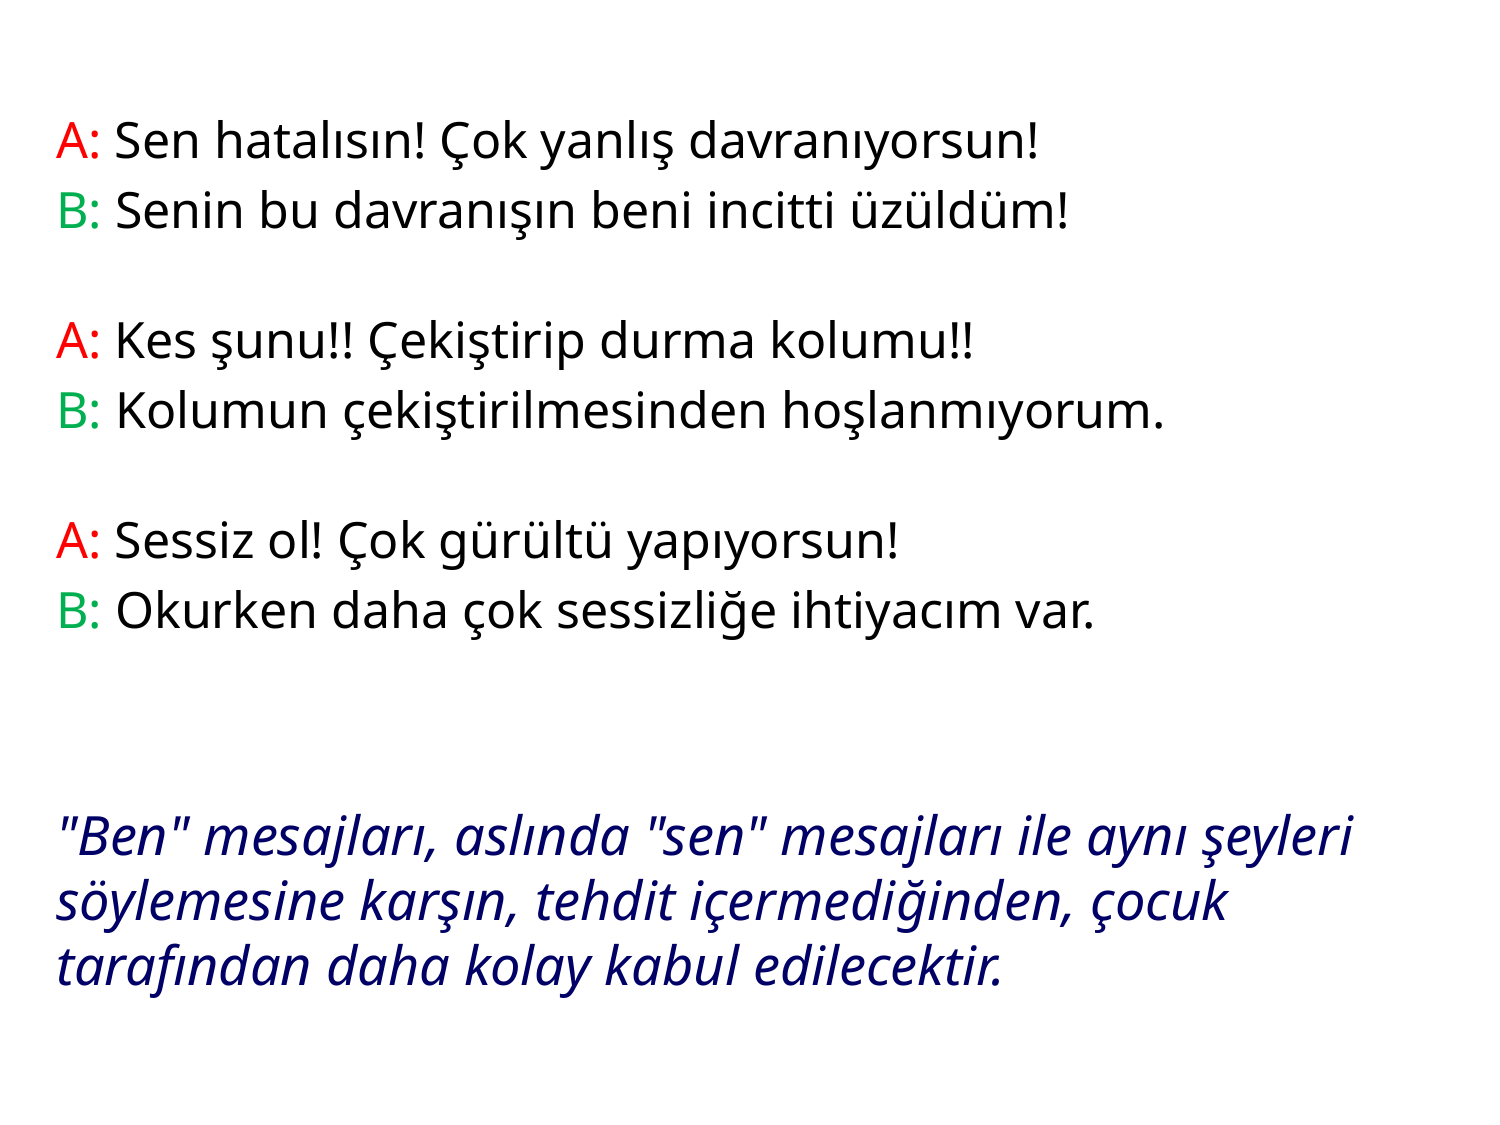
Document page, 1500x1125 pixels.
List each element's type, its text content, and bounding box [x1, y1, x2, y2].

list A: Sen hatalısın! Çok yanlış davranıyorsun! B: Senin bu davranışın beni incitti üzüldüm! A: Kes şunu!! Çekiştirip durma kolumu!! B: Kolumun çekiştirilmesinden hoşlanmıyorum. A: Sessiz ol! Çok gürültü yapıyorsun! B: Okurken daha çok sessizliğe ihtiyacım var. "Ben" mesajları, aslında "sen" mesajları ile aynı şeyleri söylemesine karşın, tehdit içermediğinden, çocuk tarafından daha kolay kabul edilecektir. [41, 66, 1459, 1071]
